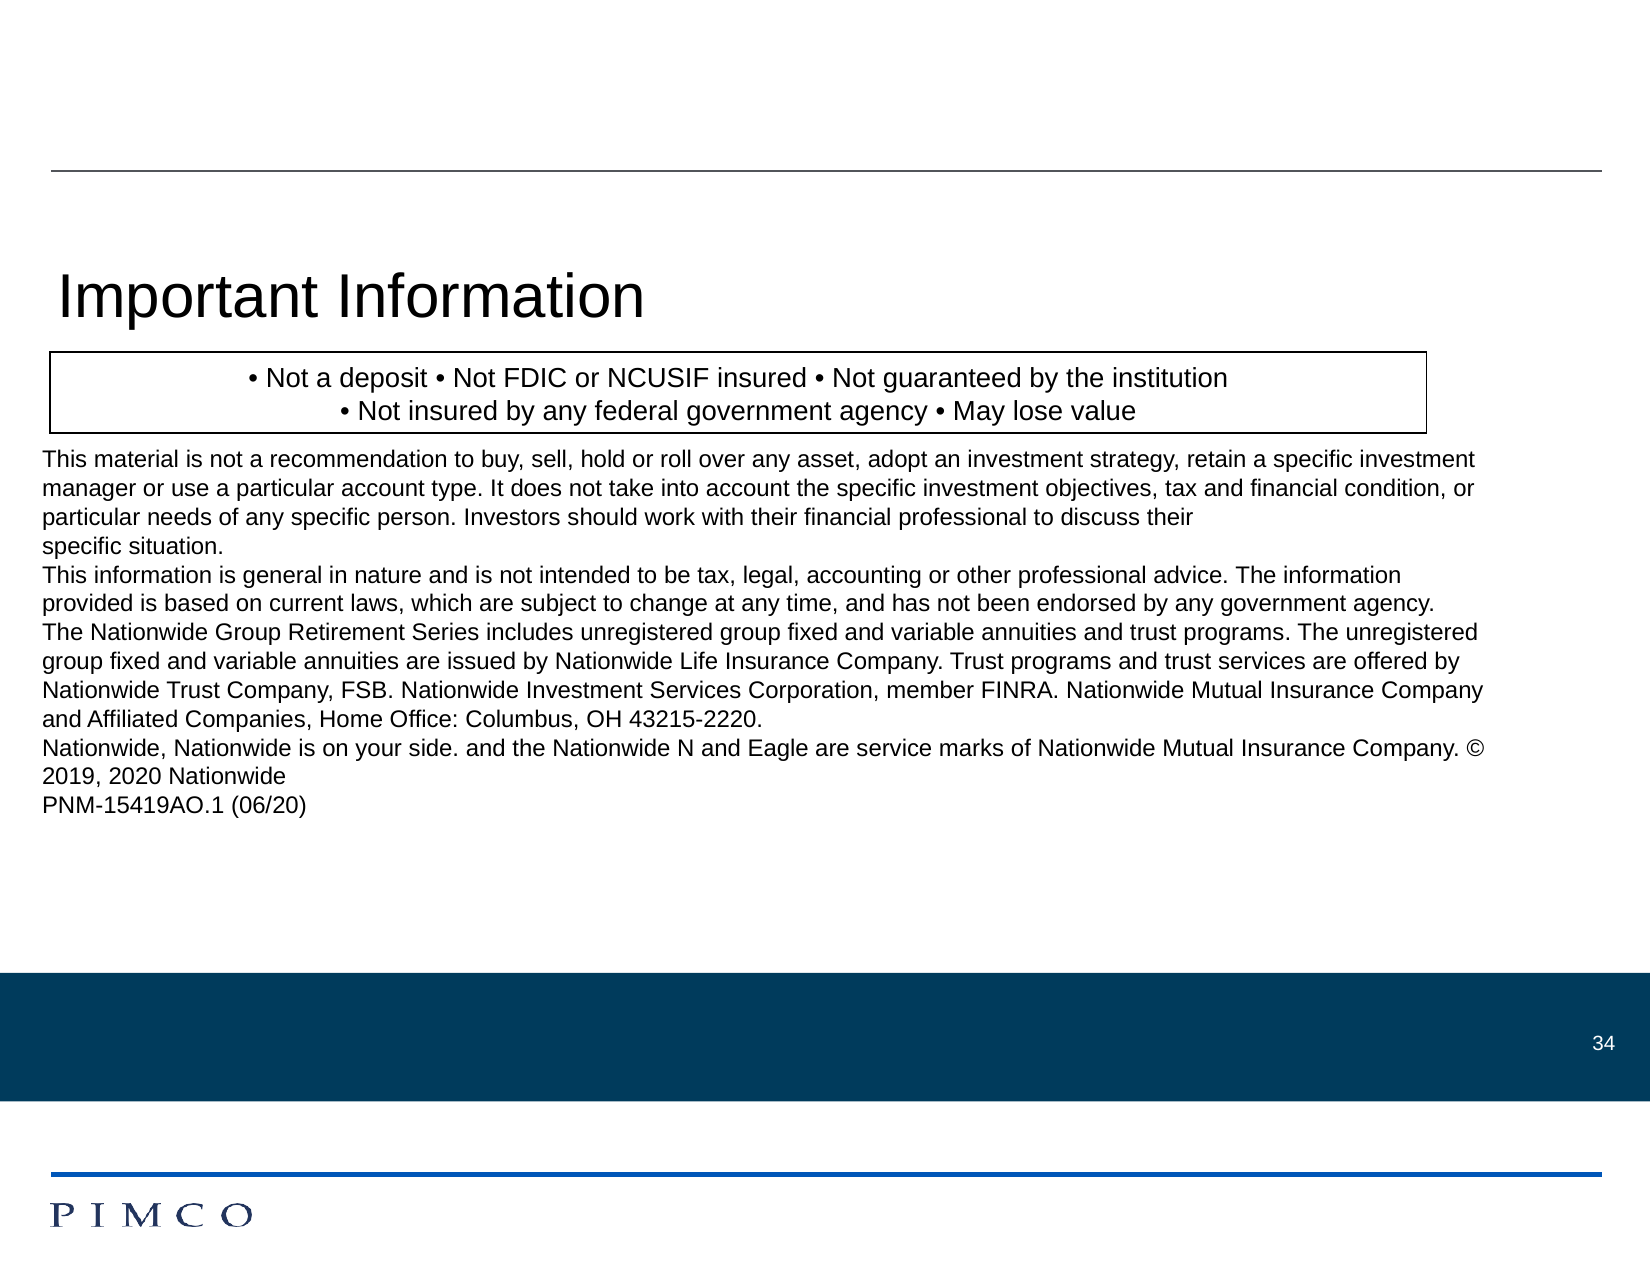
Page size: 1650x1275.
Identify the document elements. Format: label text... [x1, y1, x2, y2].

picture [221, 1203, 252, 1227]
text_box • Not a deposit • Not FDIC or NCUSIF insured • Not guaranteed by the institution • Not insured by any federal government agency • May lose value [50, 352, 1427, 433]
text_box Important Information [42, 256, 1045, 357]
picture [91, 1203, 104, 1227]
picture [50, 1203, 74, 1227]
picture [122, 1203, 161, 1227]
list This material is not a recommendation to buy, sell, hold or roll over any asset, adopt an investment strategy, retain a specific investment manager or use a particular account type. It does not take into account the specific investment objectives, tax and financial condition, or particular needs of any specific person. Investors should work with their financial professional to discuss their specific situation. This information is general in nature and is not intended to be tax, legal, accounting or other professional advice. The information provided is based on current laws, which are subject to change at any time, and has not been endorsed by any government agency. The Nationwide Group Retirement Series includes unregistered group fixed and variable annuities and trust programs. The unregistered group fixed and variable annuities are issued by Nationwide Life Insurance Company. Trust programs and trust services are offered by Nationwide Trust Company, FSB. Nationwide Investment Services Corporation, member FINRA. Nationwide Mutual Insurance Company and Affiliated Companies, Home Office: Columbus, OH 43215-2220. Nationwide, Nationwide is on your side. and the Nationwide N and Eagle are service marks of Nationwide Mutual Insurance Company. © 2019, 2020 Nationwide PNM-15419AO.1 (06/20) [42, 357, 1489, 947]
text_box 34 [1488, 1022, 1630, 1062]
picture [176, 1203, 203, 1227]
text_box [0, 971, 1650, 1104]
